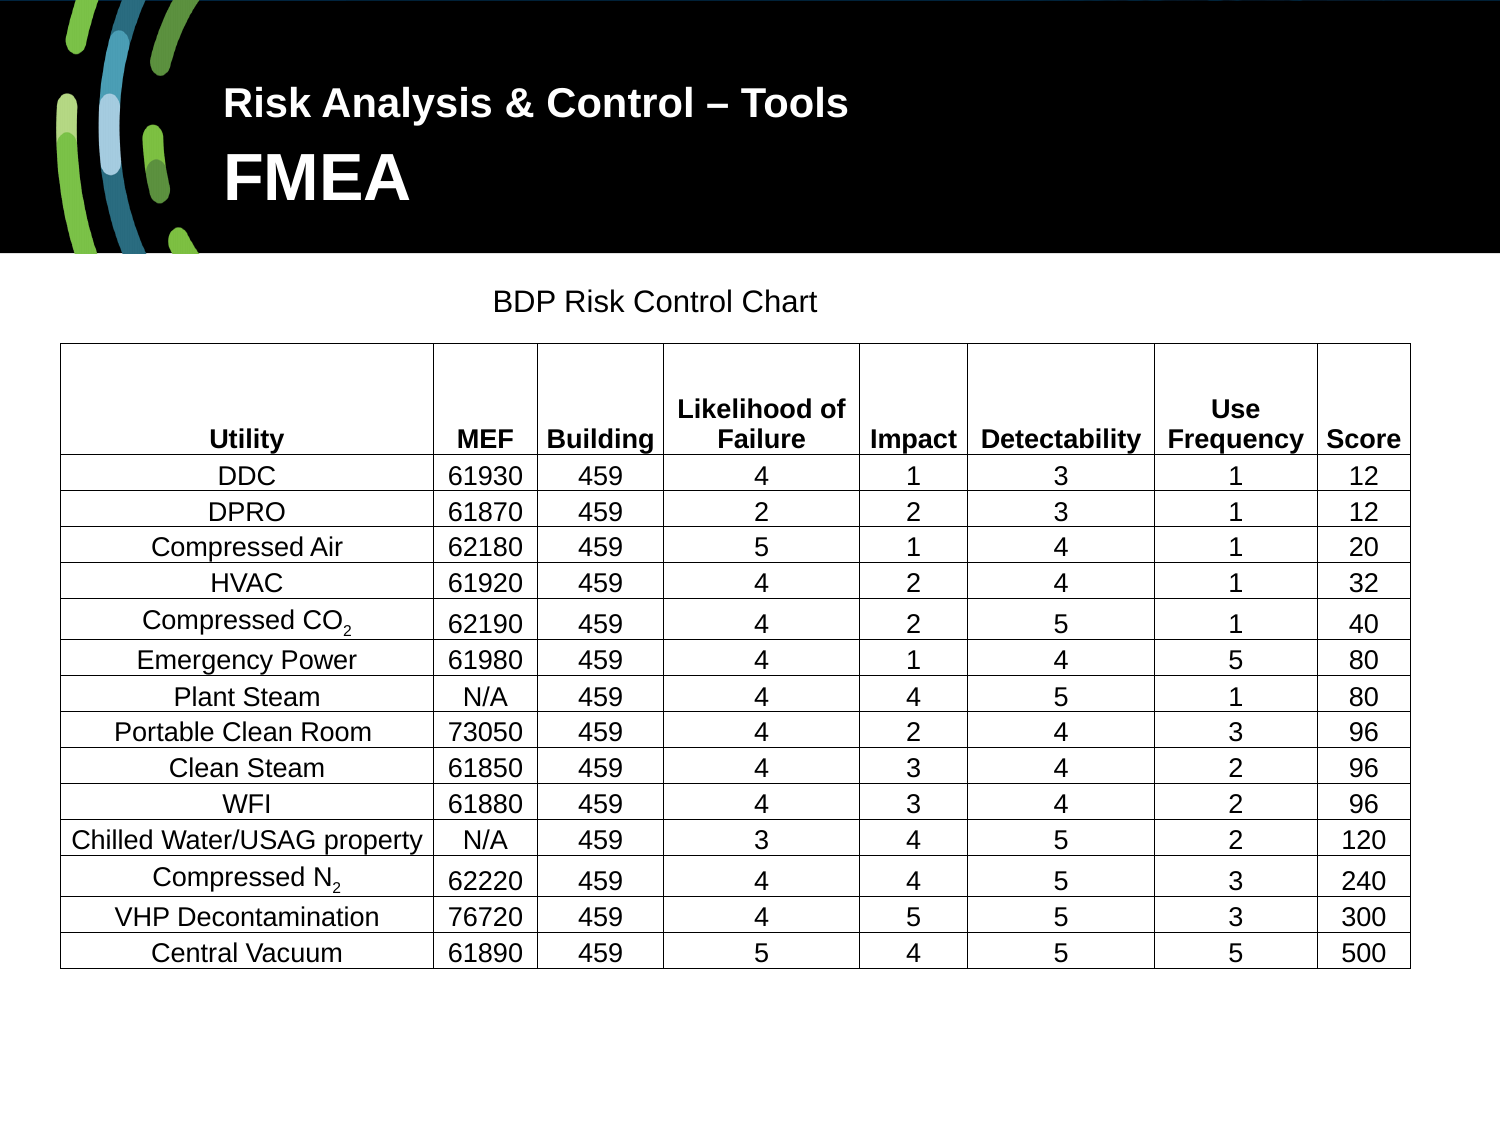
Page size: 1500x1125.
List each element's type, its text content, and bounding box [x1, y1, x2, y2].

table_cell 120 [1318, 820, 1410, 855]
table_cell VHP Decontamination [61, 897, 433, 932]
table_cell 61880 [434, 784, 537, 819]
table_cell 61920 [434, 563, 537, 598]
table_header Score [1318, 344, 1410, 454]
table_cell 96 [1318, 784, 1410, 819]
table_cell 5 [968, 820, 1154, 855]
table_cell 12 [1318, 455, 1410, 490]
table_cell 1 [1155, 599, 1317, 639]
table_cell Portable Clean Room [61, 712, 433, 747]
table_cell 1 [860, 455, 967, 490]
table_cell Chilled Water/USAG property [61, 820, 433, 855]
table_cell 4 [664, 748, 859, 783]
table_header Detectability [968, 344, 1154, 454]
table_cell 3 [1155, 712, 1317, 747]
table_cell 2 [1155, 820, 1317, 855]
table_cell Central Vacuum [61, 933, 433, 968]
table_cell DPRO [61, 491, 433, 526]
table_cell 1 [1155, 455, 1317, 490]
table_cell 4 [664, 563, 859, 598]
table_cell Compressed N2 [61, 856, 433, 896]
table_cell 4 [664, 856, 859, 896]
table_cell 1 [1155, 676, 1317, 711]
table_cell N/A [434, 820, 537, 855]
table_cell 3 [968, 455, 1154, 490]
table_cell 2 [1155, 784, 1317, 819]
table_header Use Frequency [1155, 344, 1317, 454]
table_cell 4 [968, 712, 1154, 747]
table_cell 4 [664, 599, 859, 639]
table_cell 5 [664, 933, 859, 968]
table_cell 61870 [434, 491, 537, 526]
table_cell 459 [538, 933, 663, 968]
table_cell 62220 [434, 856, 537, 896]
table_cell 459 [538, 856, 663, 896]
table_cell Compressed CO2 [61, 599, 433, 639]
table_cell 2 [664, 491, 859, 526]
table_cell 4 [664, 712, 859, 747]
table_cell 240 [1318, 856, 1410, 896]
table_cell 459 [538, 676, 663, 711]
table_cell 4 [860, 933, 967, 968]
table_cell 500 [1318, 933, 1410, 968]
table_cell 1 [860, 527, 967, 562]
table_cell 4 [664, 640, 859, 675]
table_cell 61930 [434, 455, 537, 490]
table_header MEF [434, 344, 537, 454]
table_cell HVAC [61, 563, 433, 598]
table_cell 96 [1318, 748, 1410, 783]
table_cell 4 [968, 527, 1154, 562]
table_cell 459 [538, 897, 663, 932]
table_cell 20 [1318, 527, 1410, 562]
table_cell 4 [664, 897, 859, 932]
table_cell 96 [1318, 712, 1410, 747]
picture [0, 0, 512, 254]
table_header Impact [860, 344, 967, 454]
table_cell 80 [1318, 676, 1410, 711]
table_cell 3 [1155, 856, 1317, 896]
table_cell 2 [860, 491, 967, 526]
table_cell 12 [1318, 491, 1410, 526]
table_cell 2 [1155, 748, 1317, 783]
table_cell 1 [1155, 563, 1317, 598]
table_cell 3 [664, 820, 859, 855]
table_cell 1 [860, 640, 967, 675]
table_cell 4 [968, 784, 1154, 819]
table_cell 459 [538, 455, 663, 490]
table_cell 5 [968, 933, 1154, 968]
table_cell 459 [538, 748, 663, 783]
table_cell 300 [1318, 897, 1410, 932]
table_cell 459 [538, 712, 663, 747]
table_cell 459 [538, 491, 663, 526]
table_cell Emergency Power [61, 640, 433, 675]
table_cell WFI [61, 784, 433, 819]
table_cell 2 [860, 712, 967, 747]
table_cell 5 [968, 676, 1154, 711]
table_cell 40 [1318, 599, 1410, 639]
table_cell 5 [664, 527, 859, 562]
table_cell 459 [538, 527, 663, 562]
table_cell 61850 [434, 748, 537, 783]
table_cell N/A [434, 676, 537, 711]
table_cell 3 [860, 784, 967, 819]
table_cell 32 [1318, 563, 1410, 598]
table_cell 459 [538, 784, 663, 819]
table_cell 3 [968, 491, 1154, 526]
table_cell 76720 [434, 897, 537, 932]
table_header Likelihood of Failure [664, 344, 859, 454]
table_cell 61890 [434, 933, 537, 968]
table_cell 459 [538, 820, 663, 855]
list BDP Risk Control Chart [477, 277, 960, 328]
table_cell 5 [1155, 640, 1317, 675]
table_cell Clean Steam [61, 748, 433, 783]
table_header Utility [61, 344, 433, 454]
title Risk Analysis & Control – Tools FMEA [208, 33, 1469, 251]
table_cell 4 [664, 784, 859, 819]
table_cell 4 [860, 856, 967, 896]
table_cell 5 [968, 897, 1154, 932]
table_cell 5 [968, 856, 1154, 896]
table_cell 3 [1155, 897, 1317, 932]
table_cell 4 [968, 748, 1154, 783]
table_cell 80 [1318, 640, 1410, 675]
table_cell 1 [1155, 527, 1317, 562]
table_cell 4 [860, 676, 967, 711]
table_cell 4 [968, 640, 1154, 675]
table_cell 2 [860, 563, 967, 598]
table_cell 62190 [434, 599, 537, 639]
table_cell 4 [968, 563, 1154, 598]
table_cell 5 [968, 599, 1154, 639]
table_cell 73050 [434, 712, 537, 747]
table_cell 4 [860, 820, 967, 855]
table_cell 459 [538, 640, 663, 675]
table_cell 62180 [434, 527, 537, 562]
table_cell 3 [860, 748, 967, 783]
table_cell 459 [538, 599, 663, 639]
table_cell 4 [664, 455, 859, 490]
table_cell 5 [1155, 933, 1317, 968]
table_cell DDC [61, 455, 433, 490]
table_cell 2 [860, 599, 967, 639]
table_cell Plant Steam [61, 676, 433, 711]
table_cell 5 [860, 897, 967, 932]
table_cell 1 [1155, 491, 1317, 526]
table_header Building [538, 344, 663, 454]
table_cell 459 [538, 563, 663, 598]
table_cell Compressed Air [61, 527, 433, 562]
table_cell 61980 [434, 640, 537, 675]
table_cell 4 [664, 676, 859, 711]
